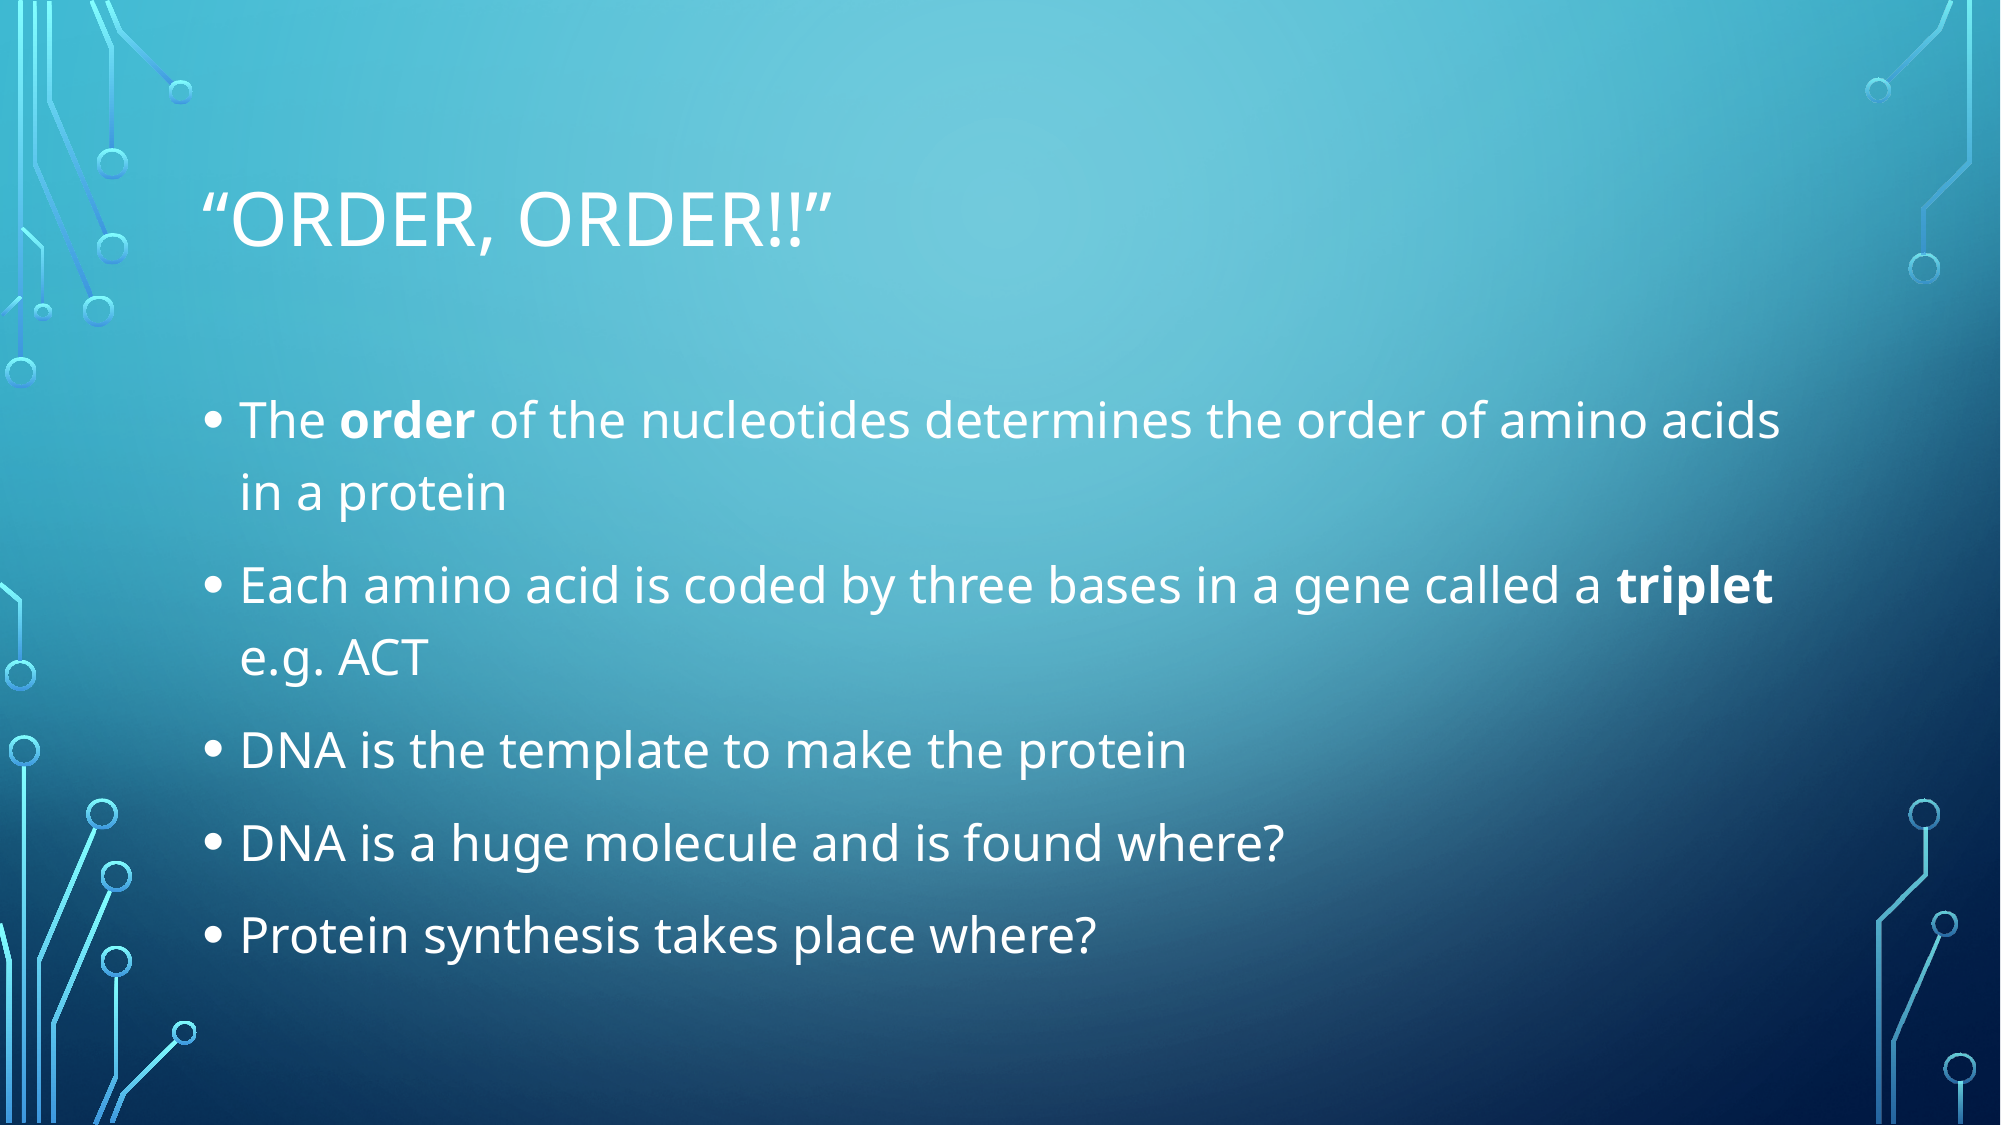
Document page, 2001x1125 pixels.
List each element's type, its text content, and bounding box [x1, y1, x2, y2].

title “Order, order!!” [187, 101, 1813, 344]
list The order of the nucleotides determines the order of amino acids in a protein Each amino acid is coded by three bases in a gene called a triplet e.g. ACT DNA is the template to make the protein DNA is a huge molecule and is found where? Protein synthesis takes place where? [187, 369, 1813, 950]
